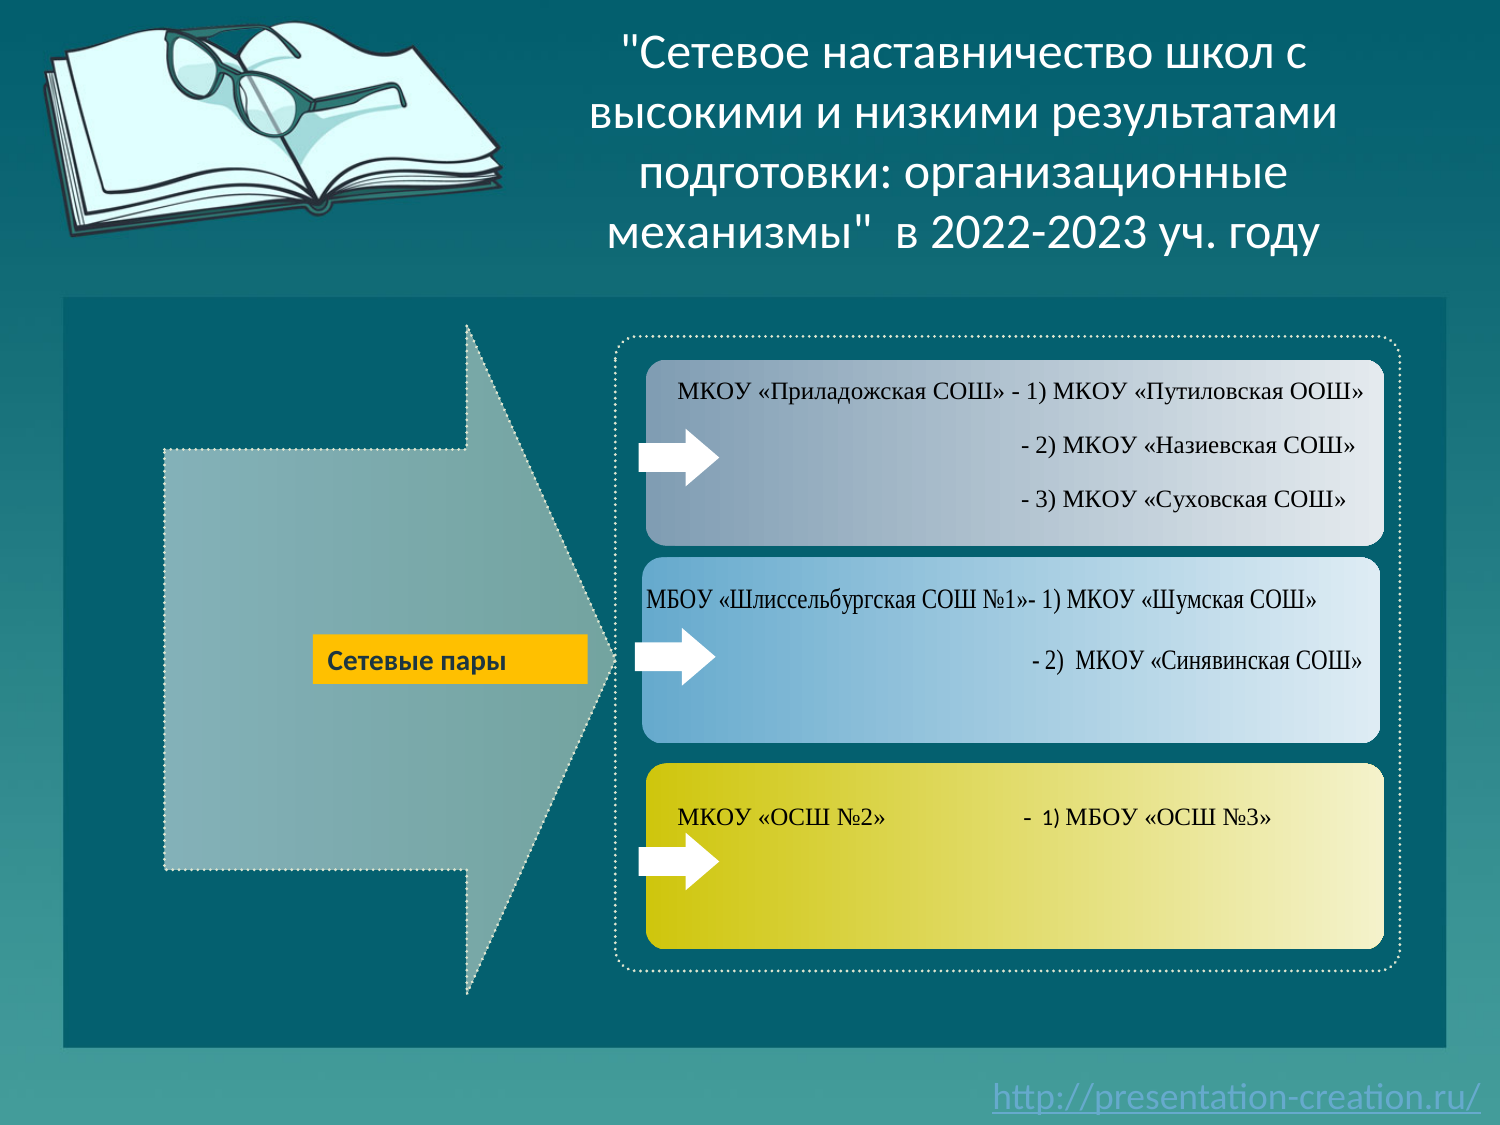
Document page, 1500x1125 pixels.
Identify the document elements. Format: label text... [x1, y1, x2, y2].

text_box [634, 557, 1381, 744]
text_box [638, 763, 1385, 950]
text_box [164, 324, 615, 995]
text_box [638, 359, 1385, 546]
picture [0, 0, 1500, 1125]
title "Сетевое наставничество школ с высокими и низкими результатами подготовки: организационные механизмы" в 2022-2023 уч. году [501, 45, 1425, 233]
text_box [615, 336, 1400, 971]
text_box Сетевые пары [312, 634, 588, 684]
